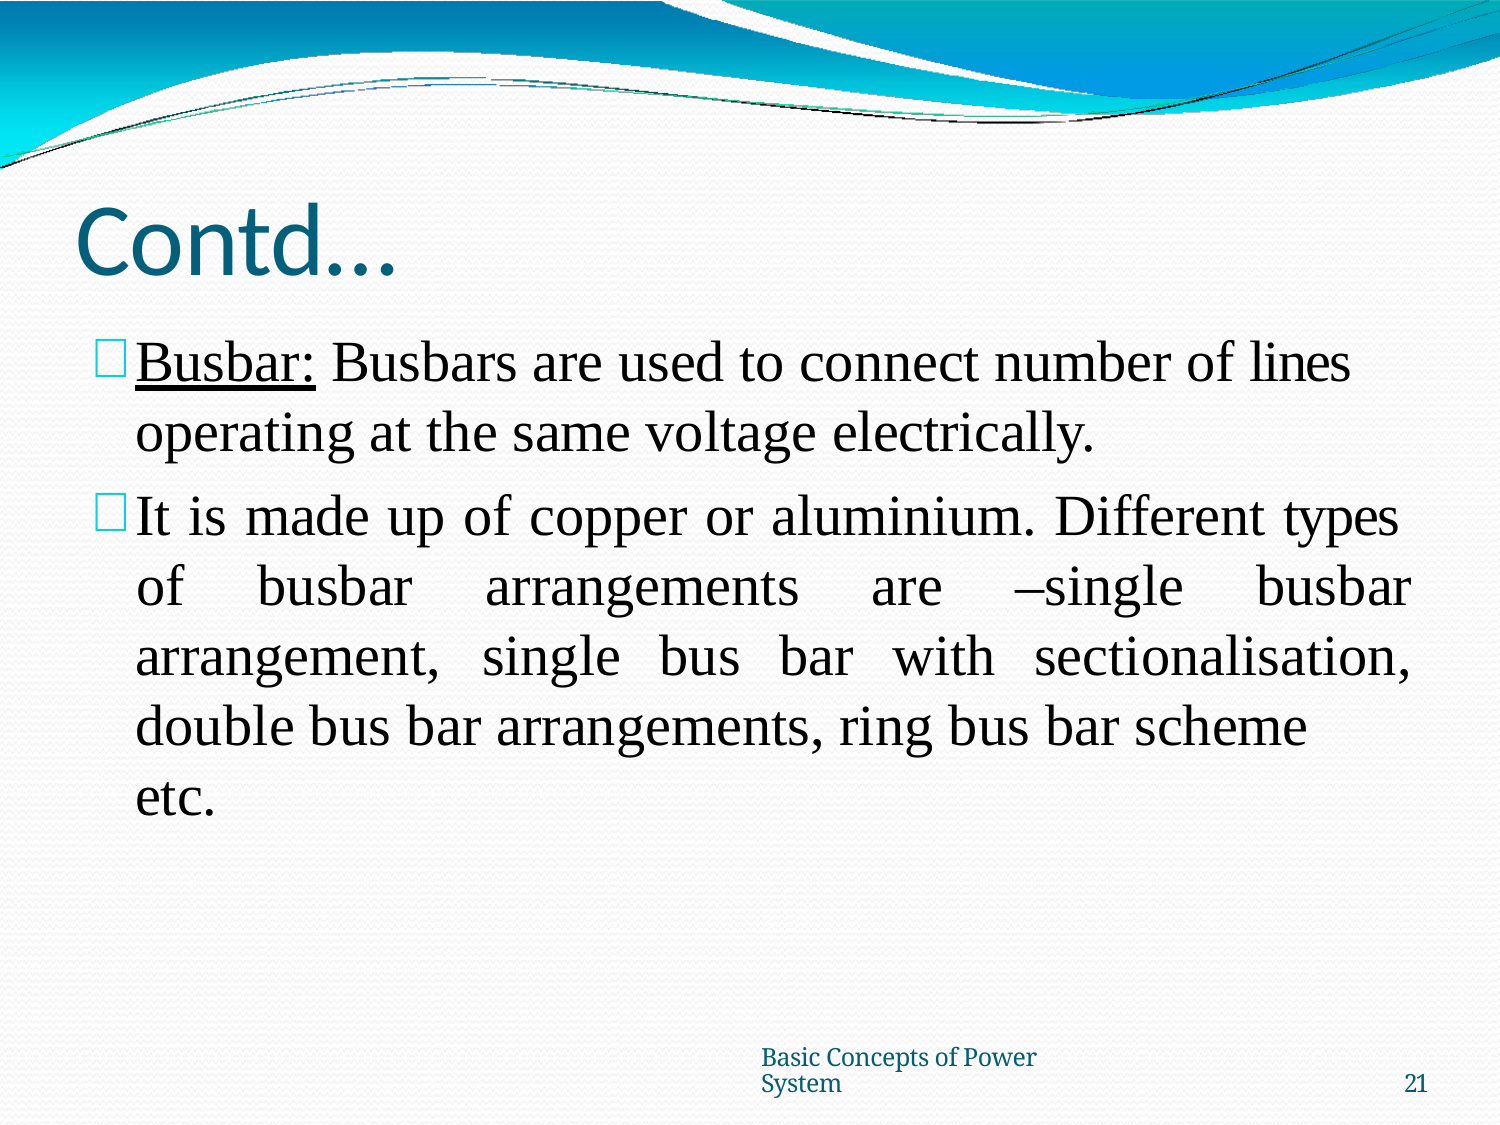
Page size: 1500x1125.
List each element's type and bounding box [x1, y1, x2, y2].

text_box [0, 0, 1500, 1125]
